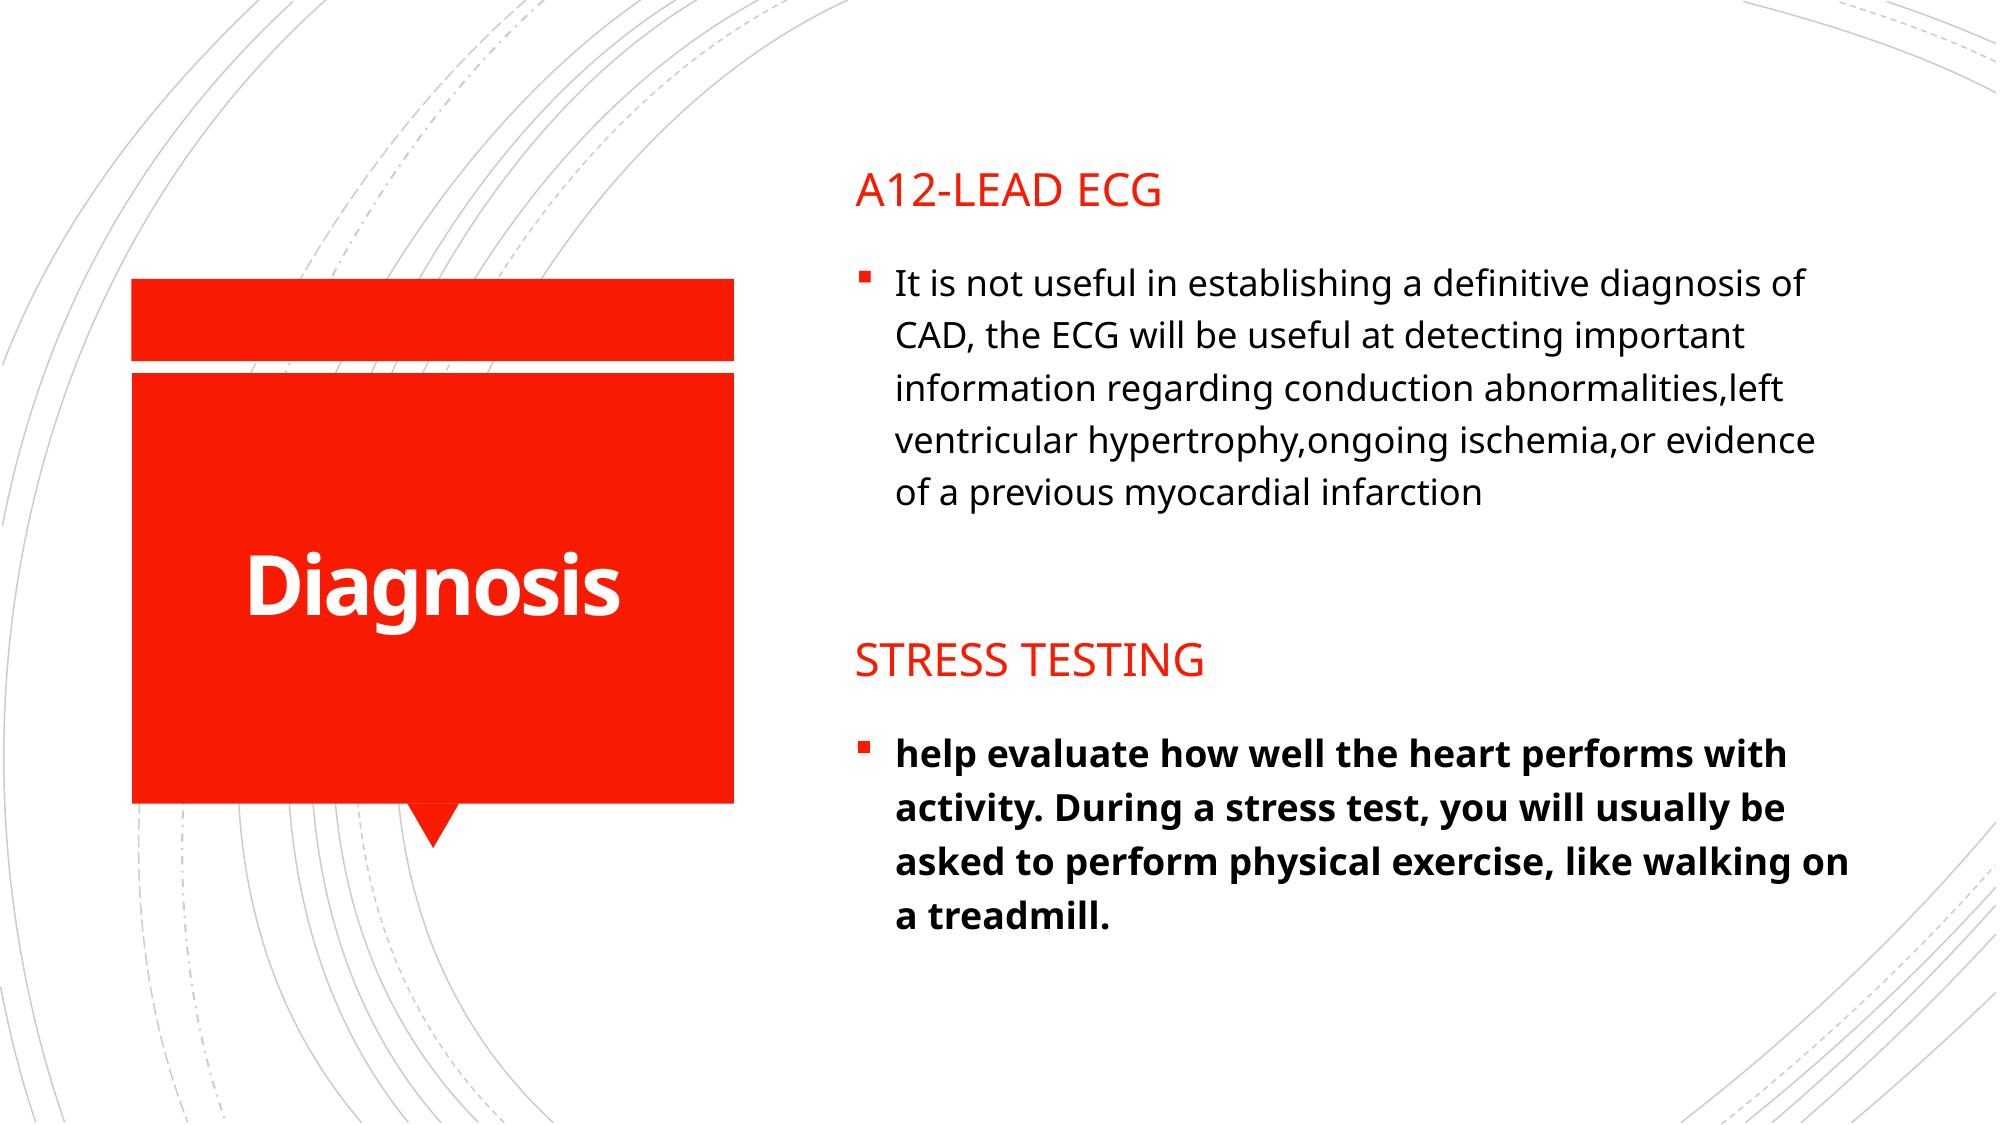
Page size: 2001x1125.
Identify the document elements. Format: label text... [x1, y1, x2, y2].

title Diagnosis [145, 387, 721, 792]
list A12-lead ECG [840, 131, 1869, 244]
list It is not useful in establishing a definitive diagnosis of CAD, the ECG will be useful at detecting important information regarding conduction abnormalities,left ventricular hypertrophy,ongoing ischemia,or evidence of a previous myocardial infarction [840, 244, 1869, 523]
list help evaluate how well the heart performs with activity. During a stress test, you will usually be asked to perform physical exercise, like walking on a treadmill. [839, 713, 1868, 994]
list STRESS TESTING [839, 601, 1868, 713]
